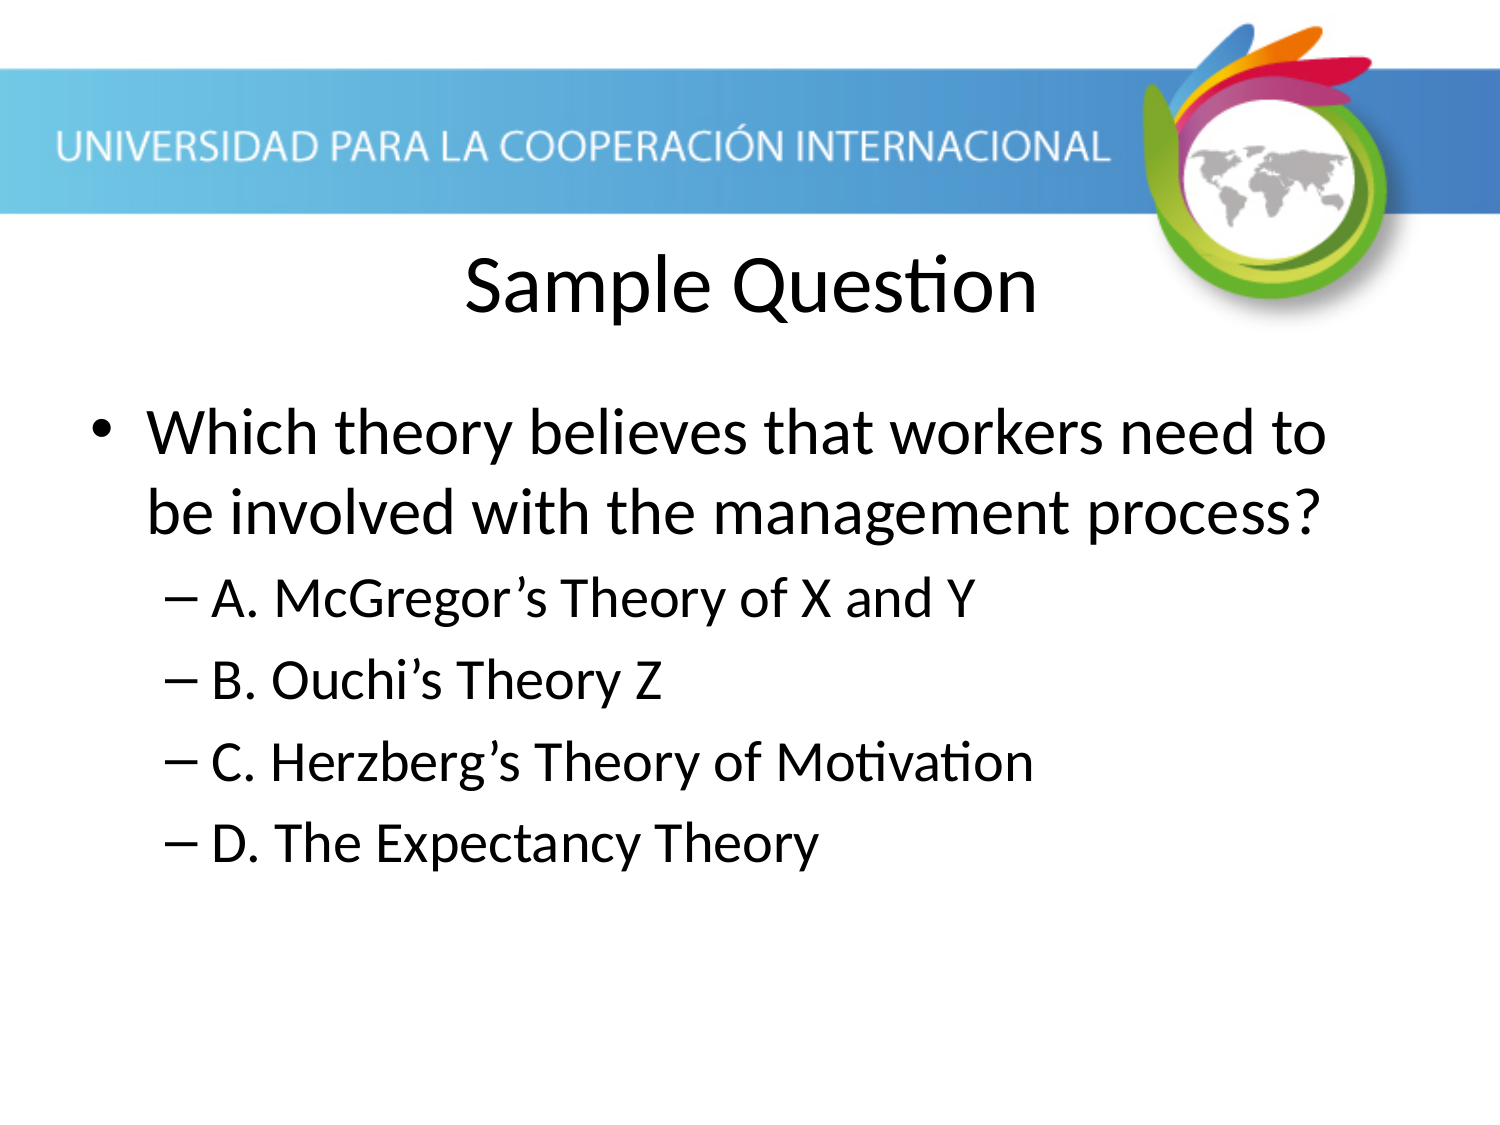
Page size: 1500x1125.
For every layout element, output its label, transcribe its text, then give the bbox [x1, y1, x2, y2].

title Sample Question [76, 196, 1428, 362]
picture [0, 0, 1500, 1125]
list Which theory believes that workers need to be involved with the management process? A. McGregor’s Theory of X and Y B. Ouchi’s Theory Z C. Herzberg’s Theory of Motivation D. The Expectancy Theory [74, 379, 1426, 1036]
